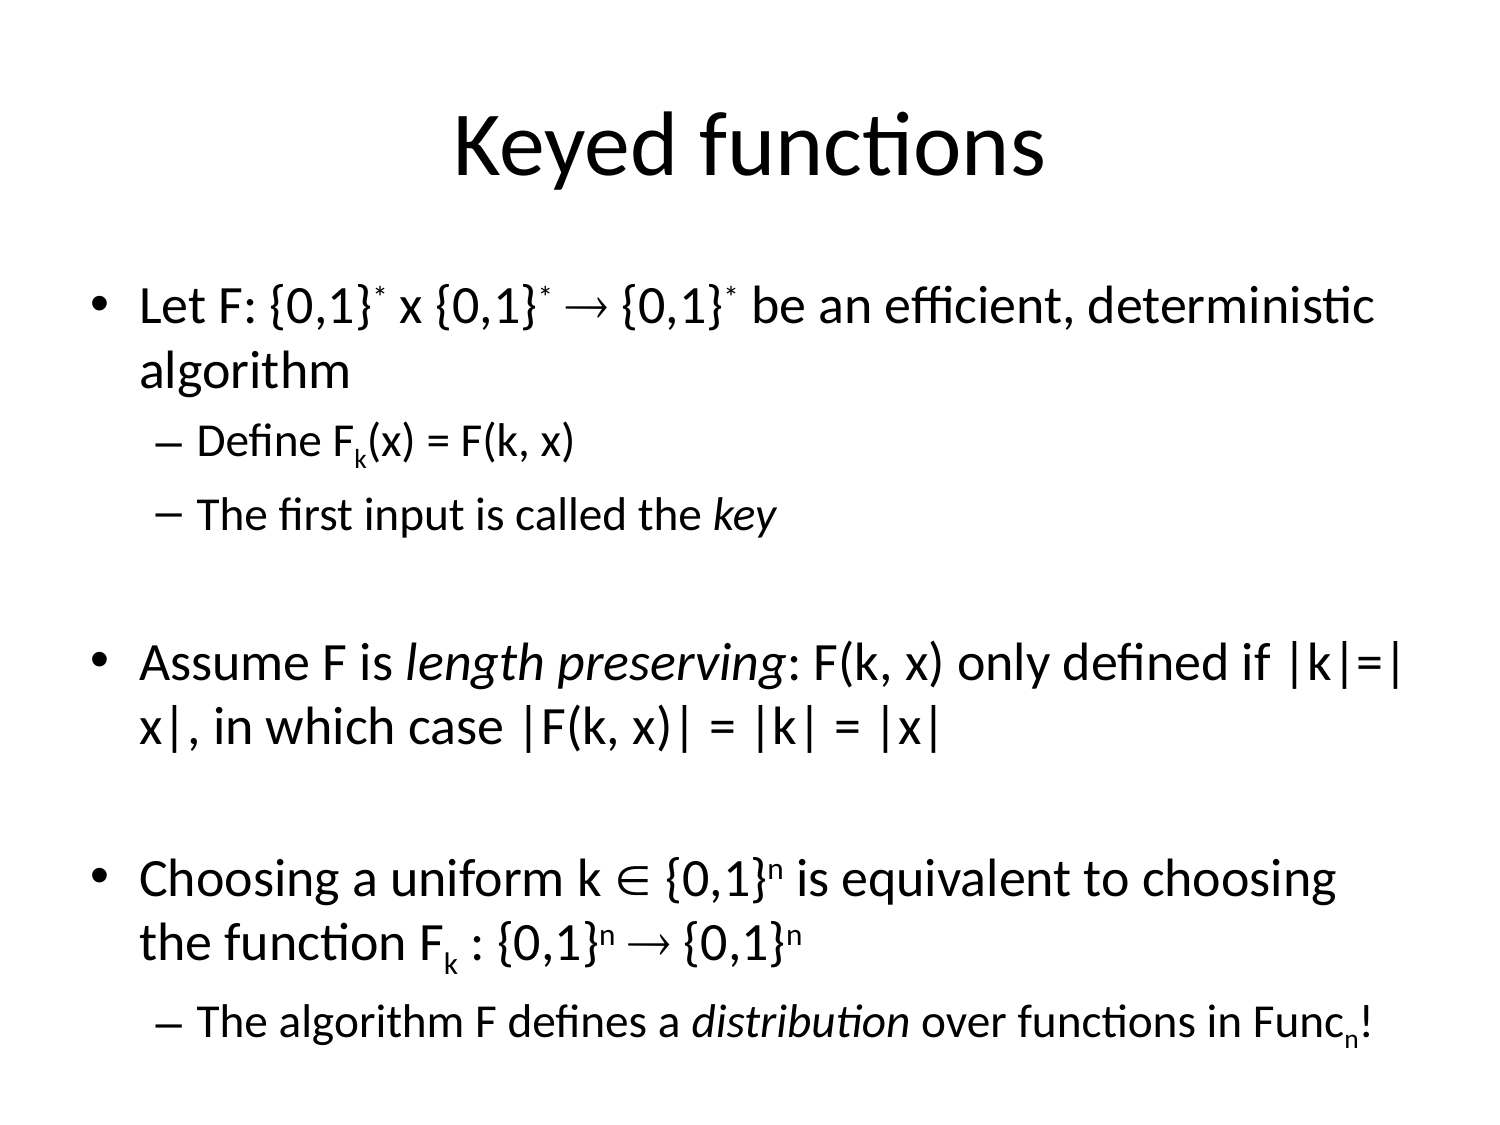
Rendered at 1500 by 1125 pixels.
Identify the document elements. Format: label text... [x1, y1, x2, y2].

list Let F: {0,1}* x {0,1}*  {0,1}* be an efficient, deterministic algorithm Define Fk(x) = F(k, x) The first input is called the key Assume F is length preserving: F(k, x) only defined if |k|=|x|, in which case |F(k, x)| = |k| = |x| Choosing a uniform k  {0,1}n is equivalent to choosing the function Fk : {0,1}n  {0,1}n The algorithm F defines a distribution over functions in Funcn! [75, 262, 1425, 1075]
title Keyed functions [75, 45, 1425, 233]
